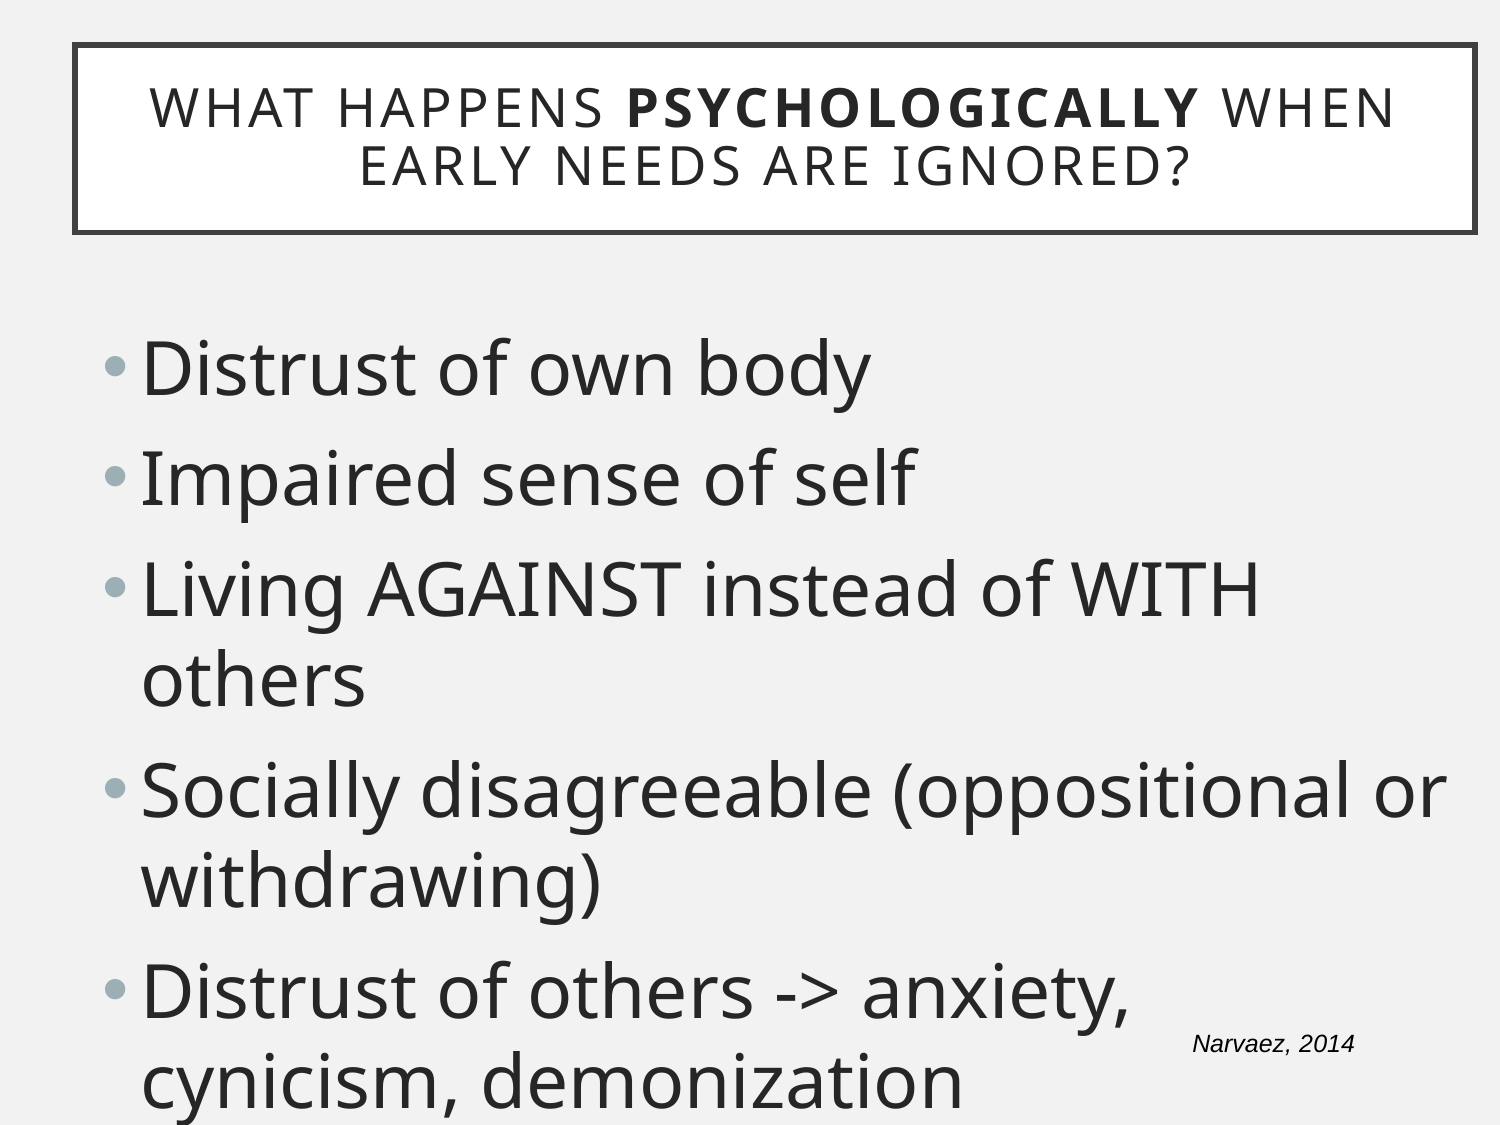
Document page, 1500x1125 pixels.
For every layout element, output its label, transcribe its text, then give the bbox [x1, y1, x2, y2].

list Distrust of own body Impaired sense of self Living AGAINST instead of WITH others Socially disagreeable (oppositional or withdrawing) Distrust of others -> anxiety, cynicism, demonization [87, 312, 1475, 1055]
title What happens psychologically when early needs are ignored? [72, 42, 1478, 235]
text_box Narvaez, 2014 [1177, 1019, 1372, 1065]
